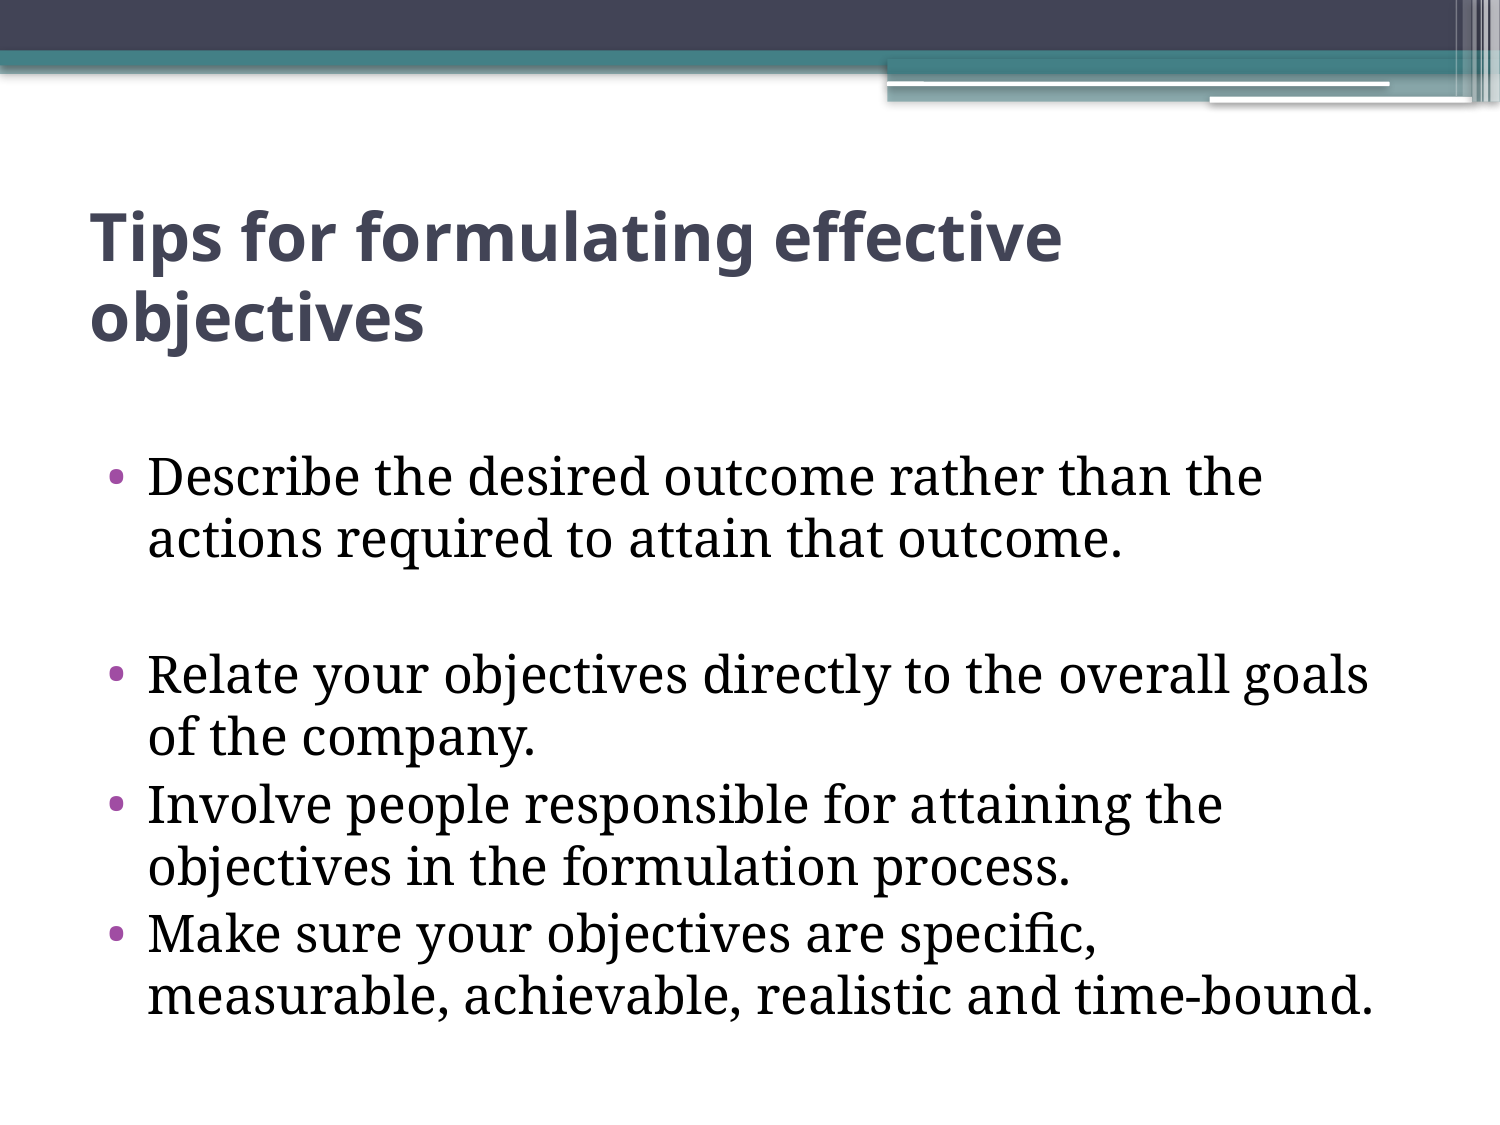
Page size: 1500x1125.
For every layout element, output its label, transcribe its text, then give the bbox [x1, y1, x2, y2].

list Describe the desired outcome rather than the actions required to attain that outcome. Relate your objectives directly to the overall goals of the company. Involve people responsible for attaining the objectives in the formulation process. Make sure your objectives are specific, measurable, achievable, realistic and time-bound. [75, 368, 1425, 1079]
title Tips for formulating effective objectives [75, 187, 1425, 363]
